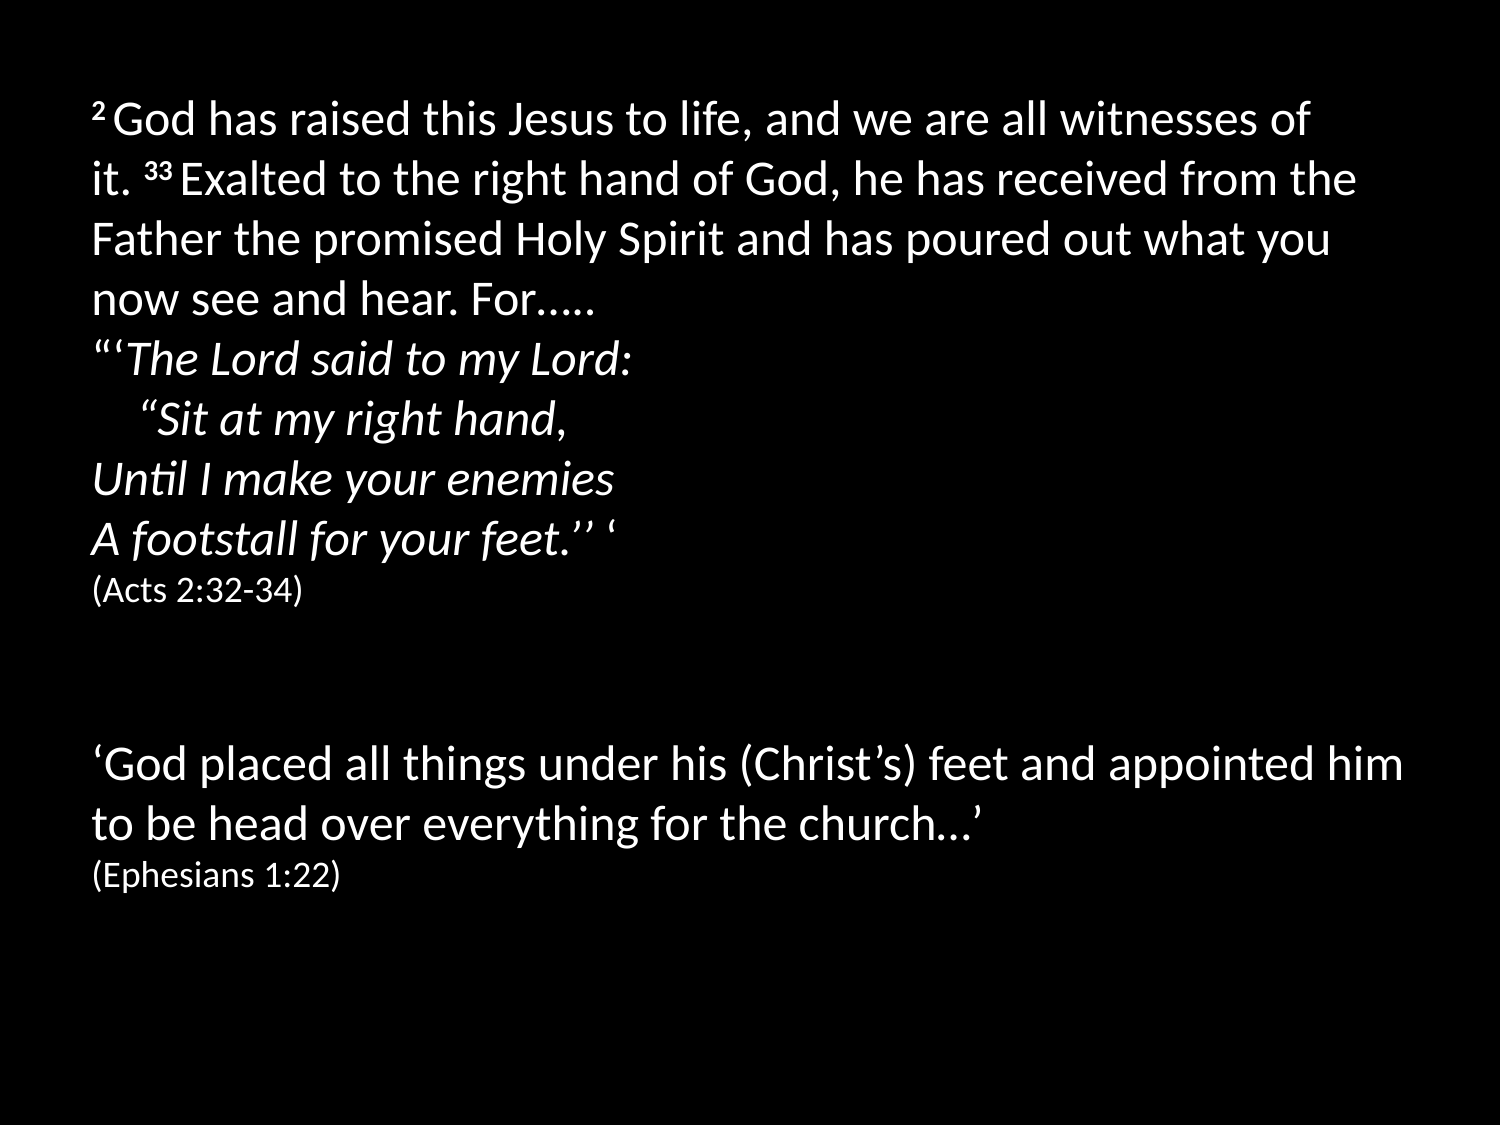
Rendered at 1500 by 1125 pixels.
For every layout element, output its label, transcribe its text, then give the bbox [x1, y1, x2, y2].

text_box 2 God has raised this Jesus to life, and we are all witnesses of it. 33 Exalted to the right hand of God, he has received from the Father the promised Holy Spirit and has poured out what you now see and hear. For….. “‘The Lord said to my Lord: “Sit at my right hand, Until I make your enemies A footstall for your feet.’’ ‘ (Acts 2:32-34) ‘God placed all things under his (Christ’s) feet and appointed him to be head over everything for the church…’ (Ephesians 1:22) [76, 78, 1424, 1023]
